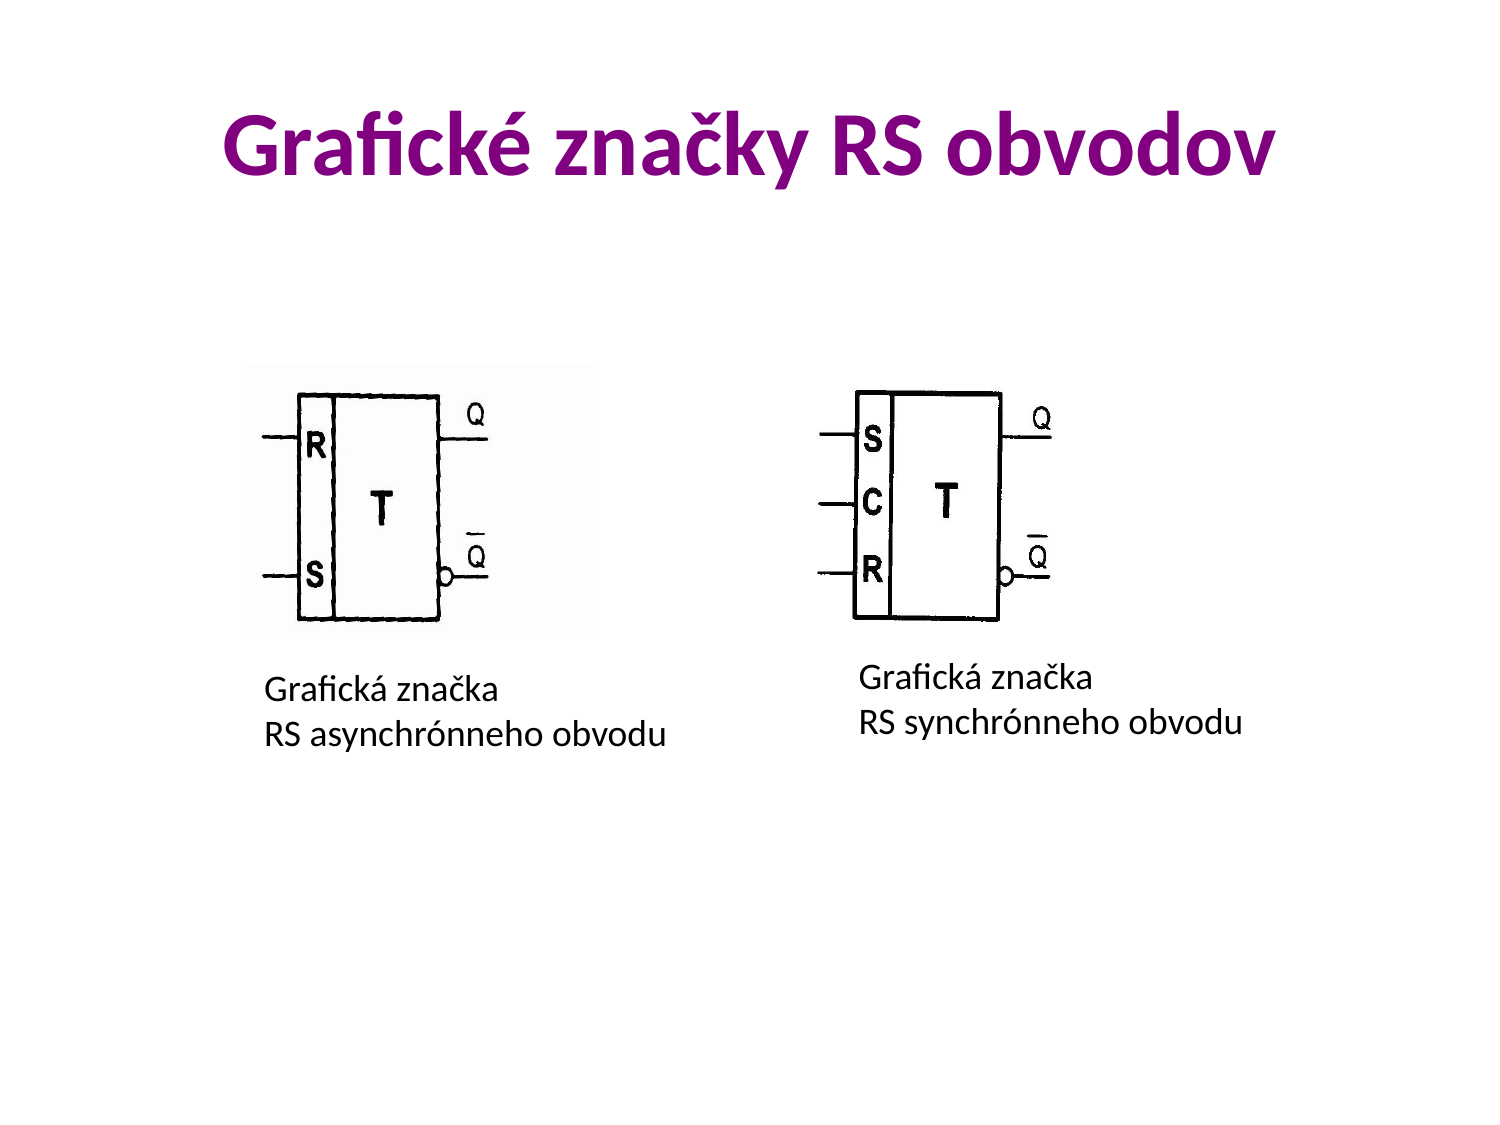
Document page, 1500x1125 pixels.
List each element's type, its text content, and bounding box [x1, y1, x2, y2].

text_box Grafická značka RS synchrónneho obvodu [843, 644, 1336, 795]
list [245, 363, 598, 634]
picture [796, 363, 1184, 657]
title Grafické značky RS obvodov [75, 45, 1425, 233]
text_box Grafická značka RS asynchrónneho obvodu [249, 656, 683, 761]
